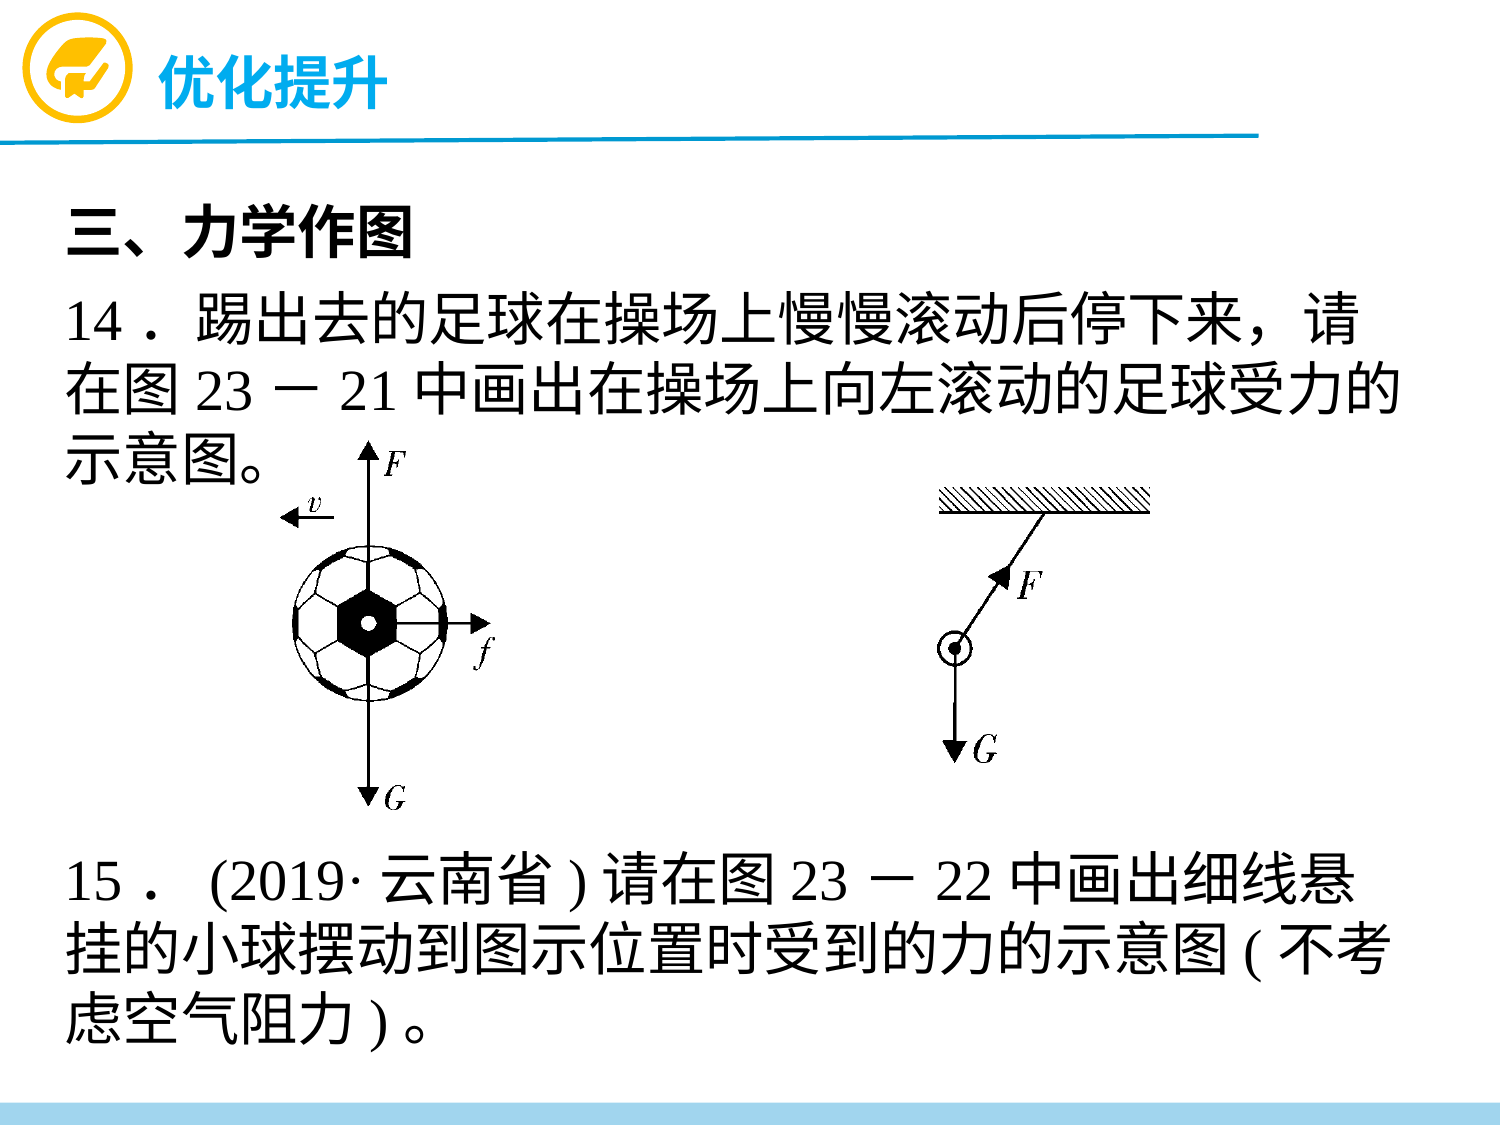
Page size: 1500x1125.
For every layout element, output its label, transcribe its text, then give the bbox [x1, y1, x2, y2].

picture [279, 440, 495, 810]
text_box 三、力学作图 [50, 187, 1425, 273]
text_box 14．踢出去的足球在操场上慢慢滚动后停下来，请在图23－21中画出在操场上向左滚动的足球受力的示意图。 15．(2019·云南省)请在图23－22中画出细线悬挂的小球摆动到图示位置时受到的力的示意图(不考虑空气阻力)。 [50, 275, 1425, 1060]
picture [937, 487, 1150, 763]
text_box 优化提升 [142, 4, 888, 124]
